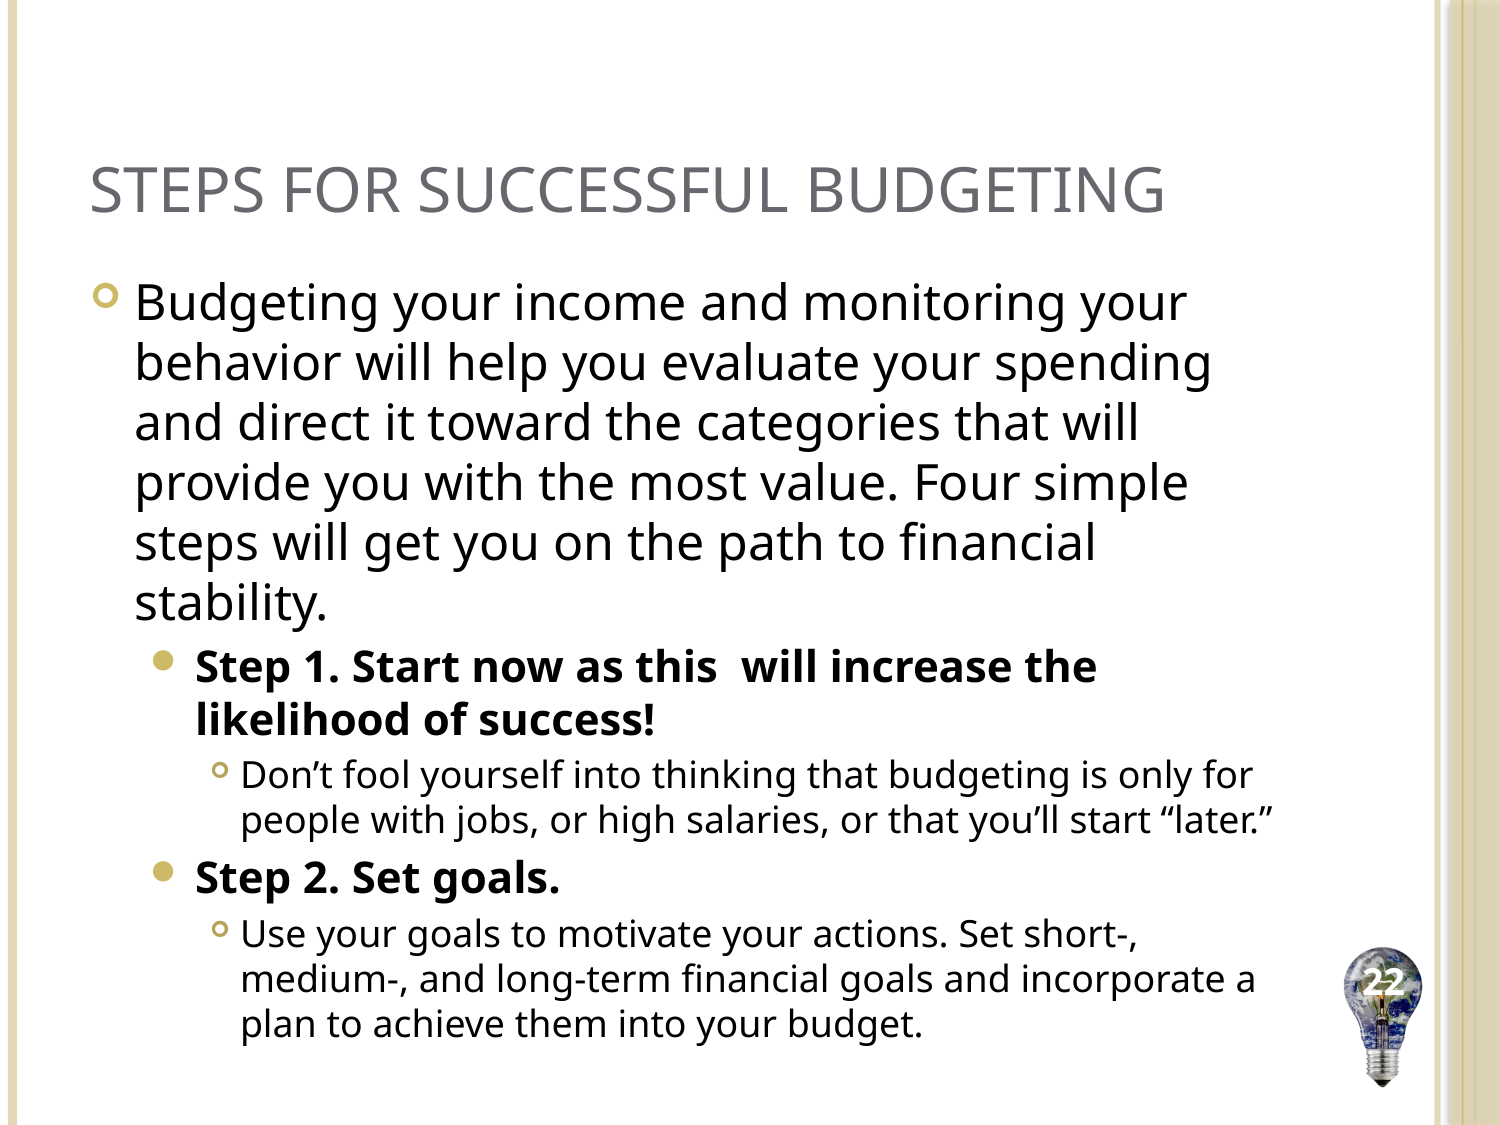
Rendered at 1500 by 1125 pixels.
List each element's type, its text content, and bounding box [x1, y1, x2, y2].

slide_number 22 [1333, 940, 1434, 1026]
title Steps for Successful Budgeting [75, 45, 1300, 233]
list Budgeting your income and monitoring your behavior will help you evaluate your spending and direct it toward the categories that will provide you with the most value. Four simple steps will get you on the path to financial stability. Step 1. Start now as this will increase the likelihood of success! Don’t fool yourself into thinking that budgeting is only for people with jobs, or high salaries, or that you’ll start “later.” Step 2. Set goals. Use your goals to motivate your actions. Set short-, medium-, and long-term financial goals and incorporate a plan to achieve them into your budget. [74, 262, 1301, 1063]
picture [1327, 933, 1434, 1099]
